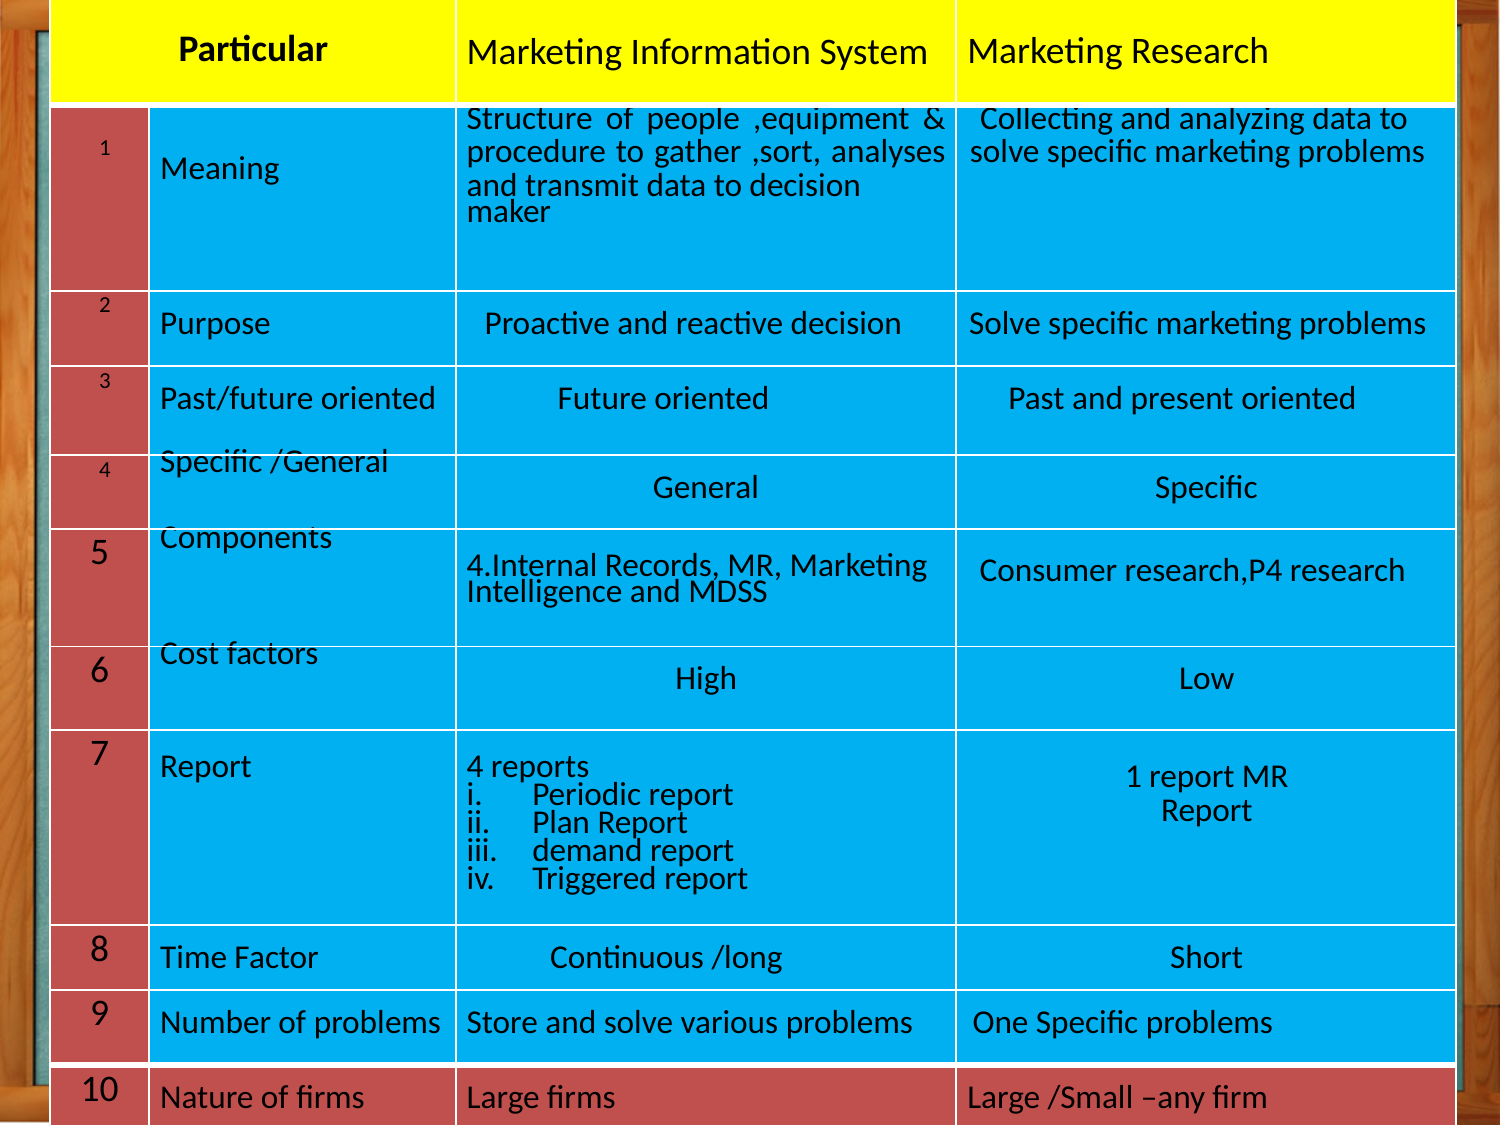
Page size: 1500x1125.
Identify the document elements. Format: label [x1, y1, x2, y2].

list [0, 0, 1500, 1125]
